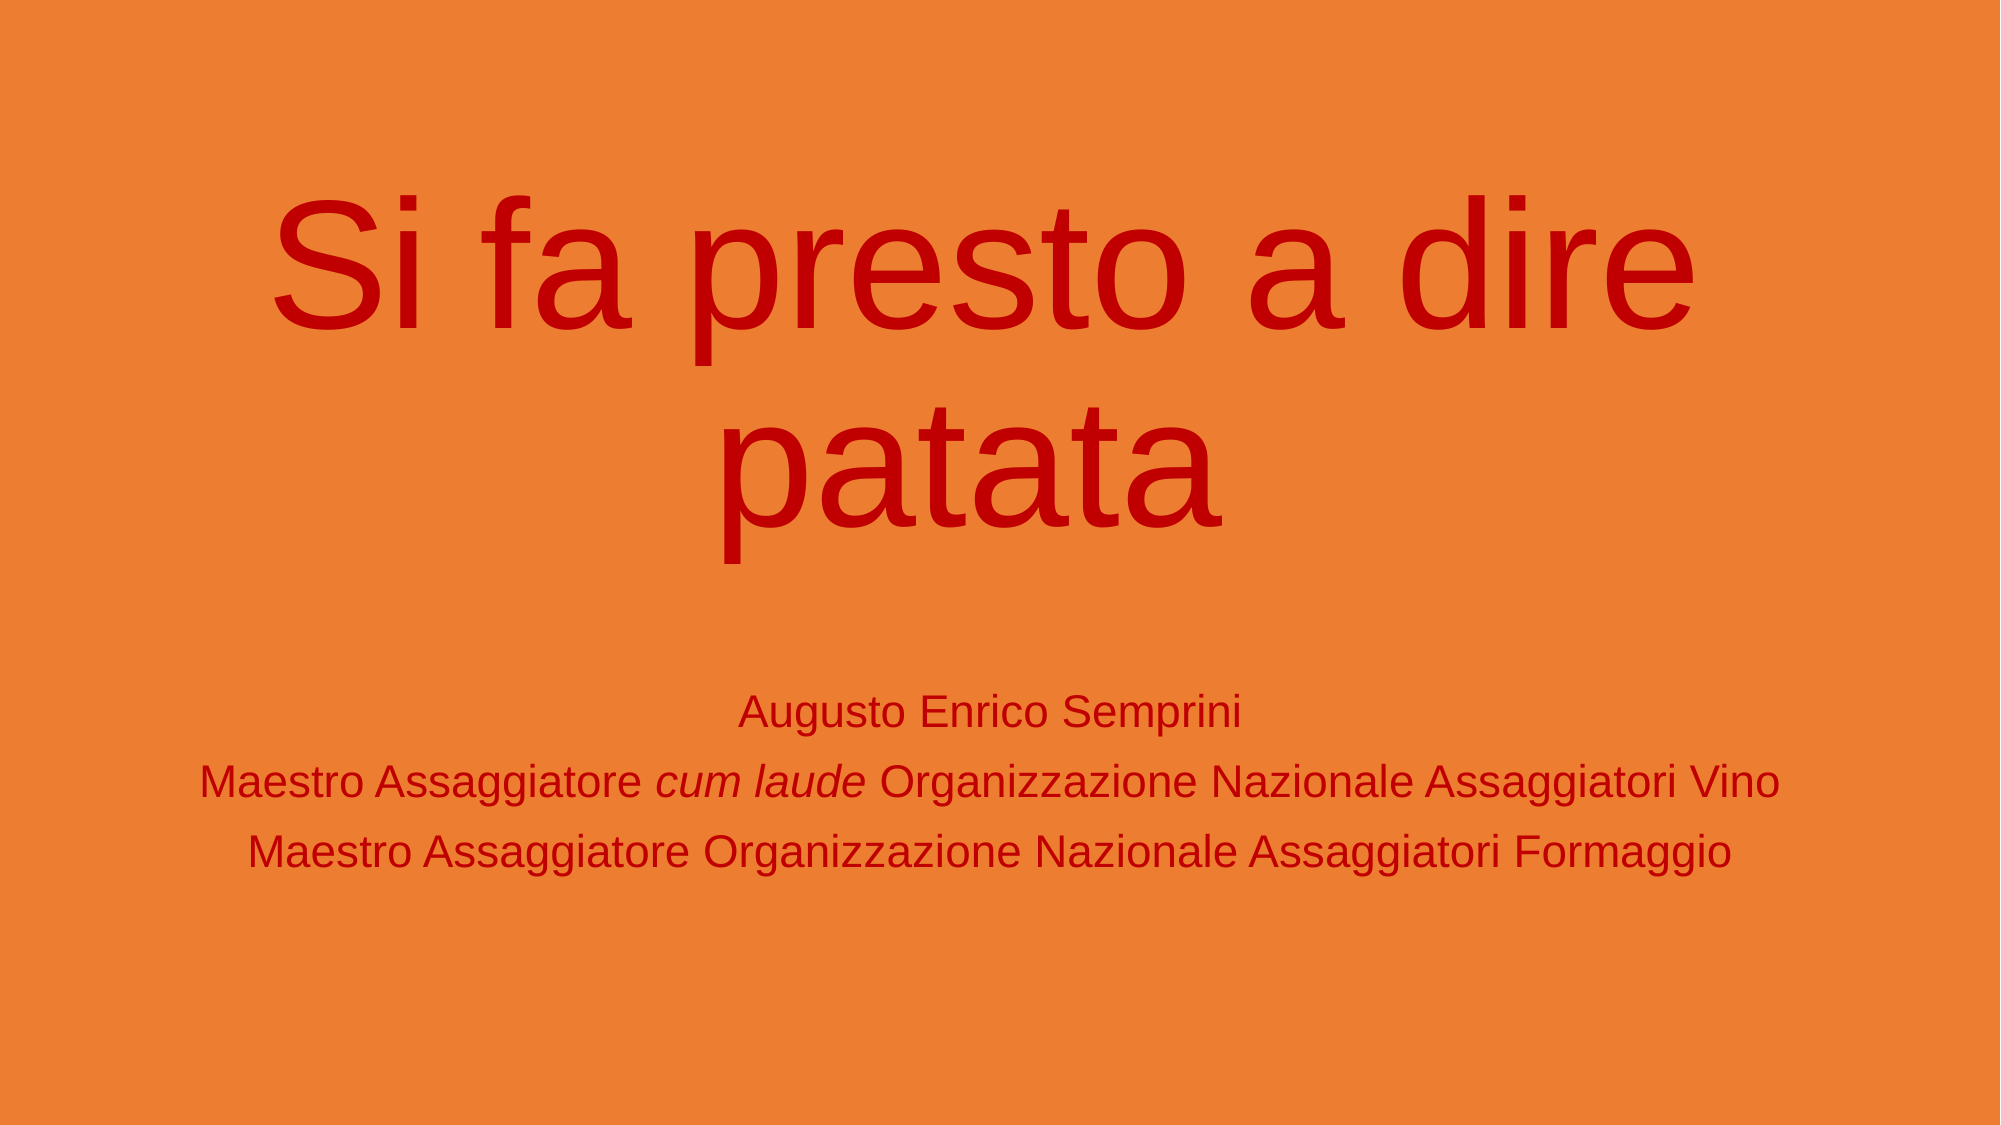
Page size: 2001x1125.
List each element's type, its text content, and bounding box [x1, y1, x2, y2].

subtitle Augusto Enrico Semprini Maestro Assaggiatore cum laude Organizzazione Nazionale Assaggiatori Vino Maestro Assaggiatore Organizzazione Nazionale Assaggiatori Formaggio [164, 680, 1817, 952]
title Si fa presto a dire patata [75, 21, 1860, 574]
